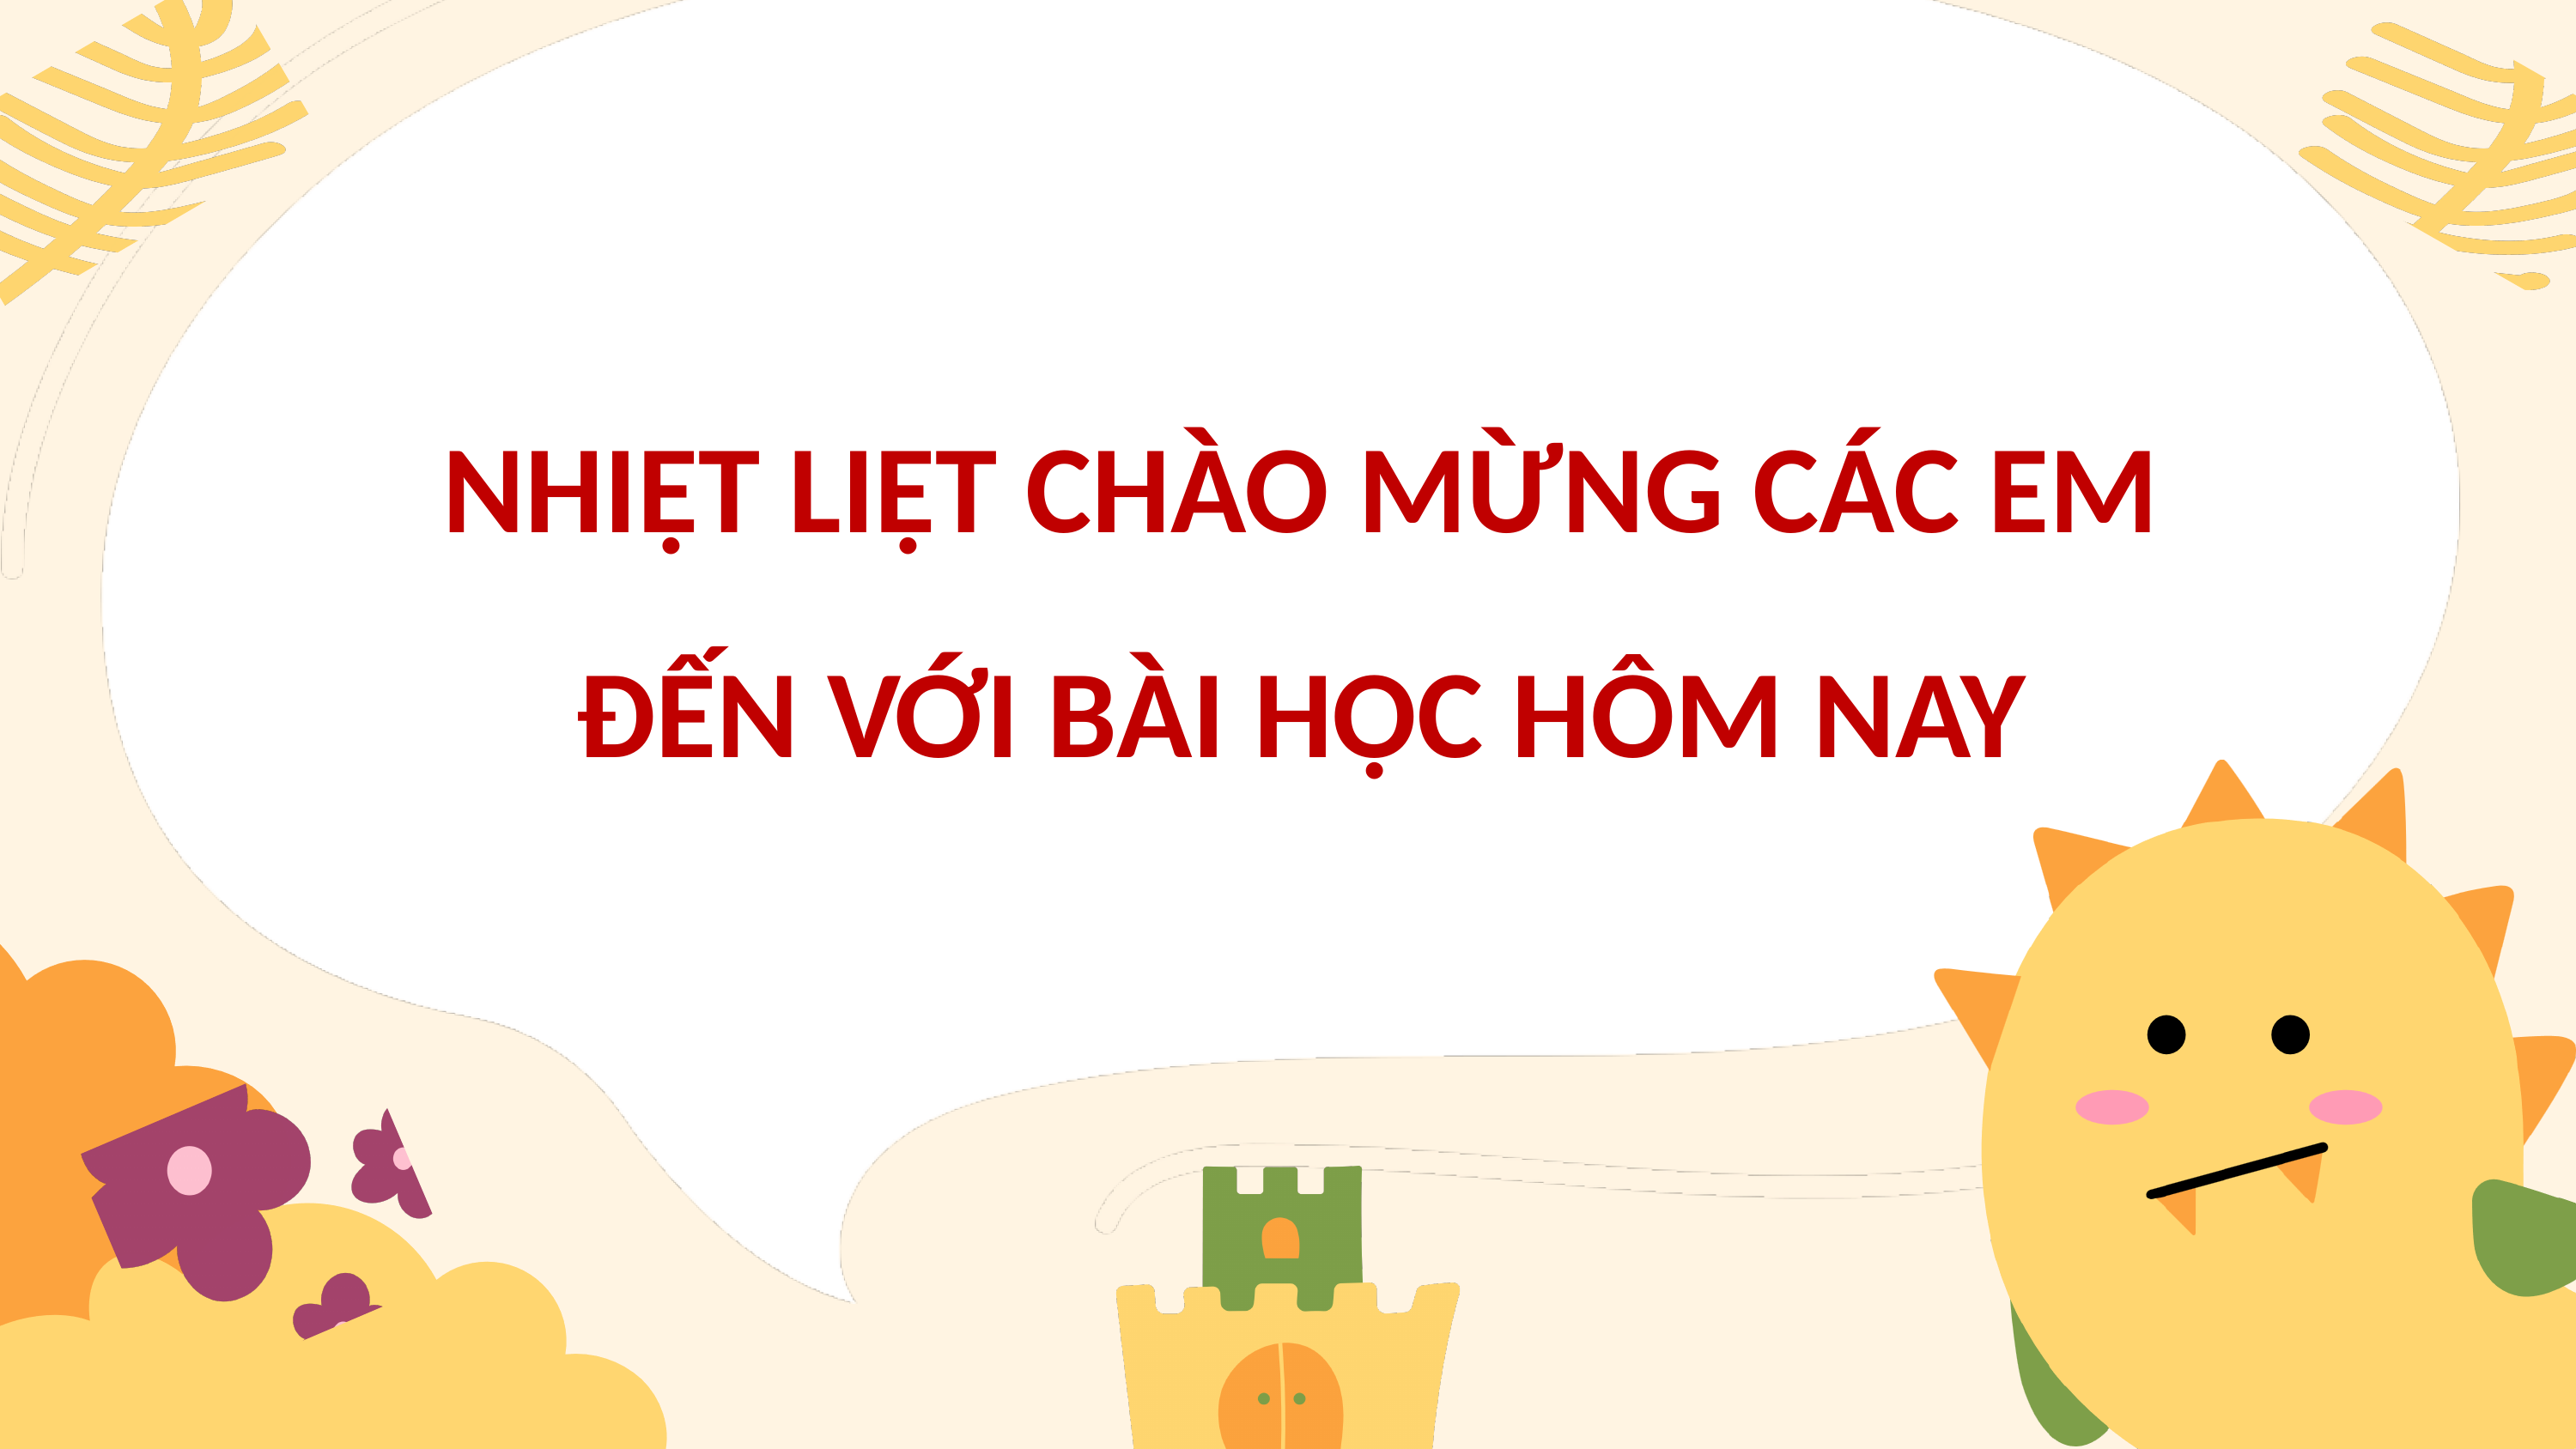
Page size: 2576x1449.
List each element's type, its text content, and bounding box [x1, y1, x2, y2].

text_box [74, 1036, 459, 1395]
text_box [0, 0, 2483, 1304]
text_box [1115, 1166, 1461, 1449]
text_box [0, 0, 321, 316]
text_box [2255, 0, 2576, 314]
text_box NHIỆT LIỆT CHÀO MỪNG CÁC EM ĐẾN VỚI BÀI HỌC HÔM NAY [335, 332, 2268, 783]
text_box [0, 927, 671, 1449]
text_box [1932, 760, 2576, 1449]
